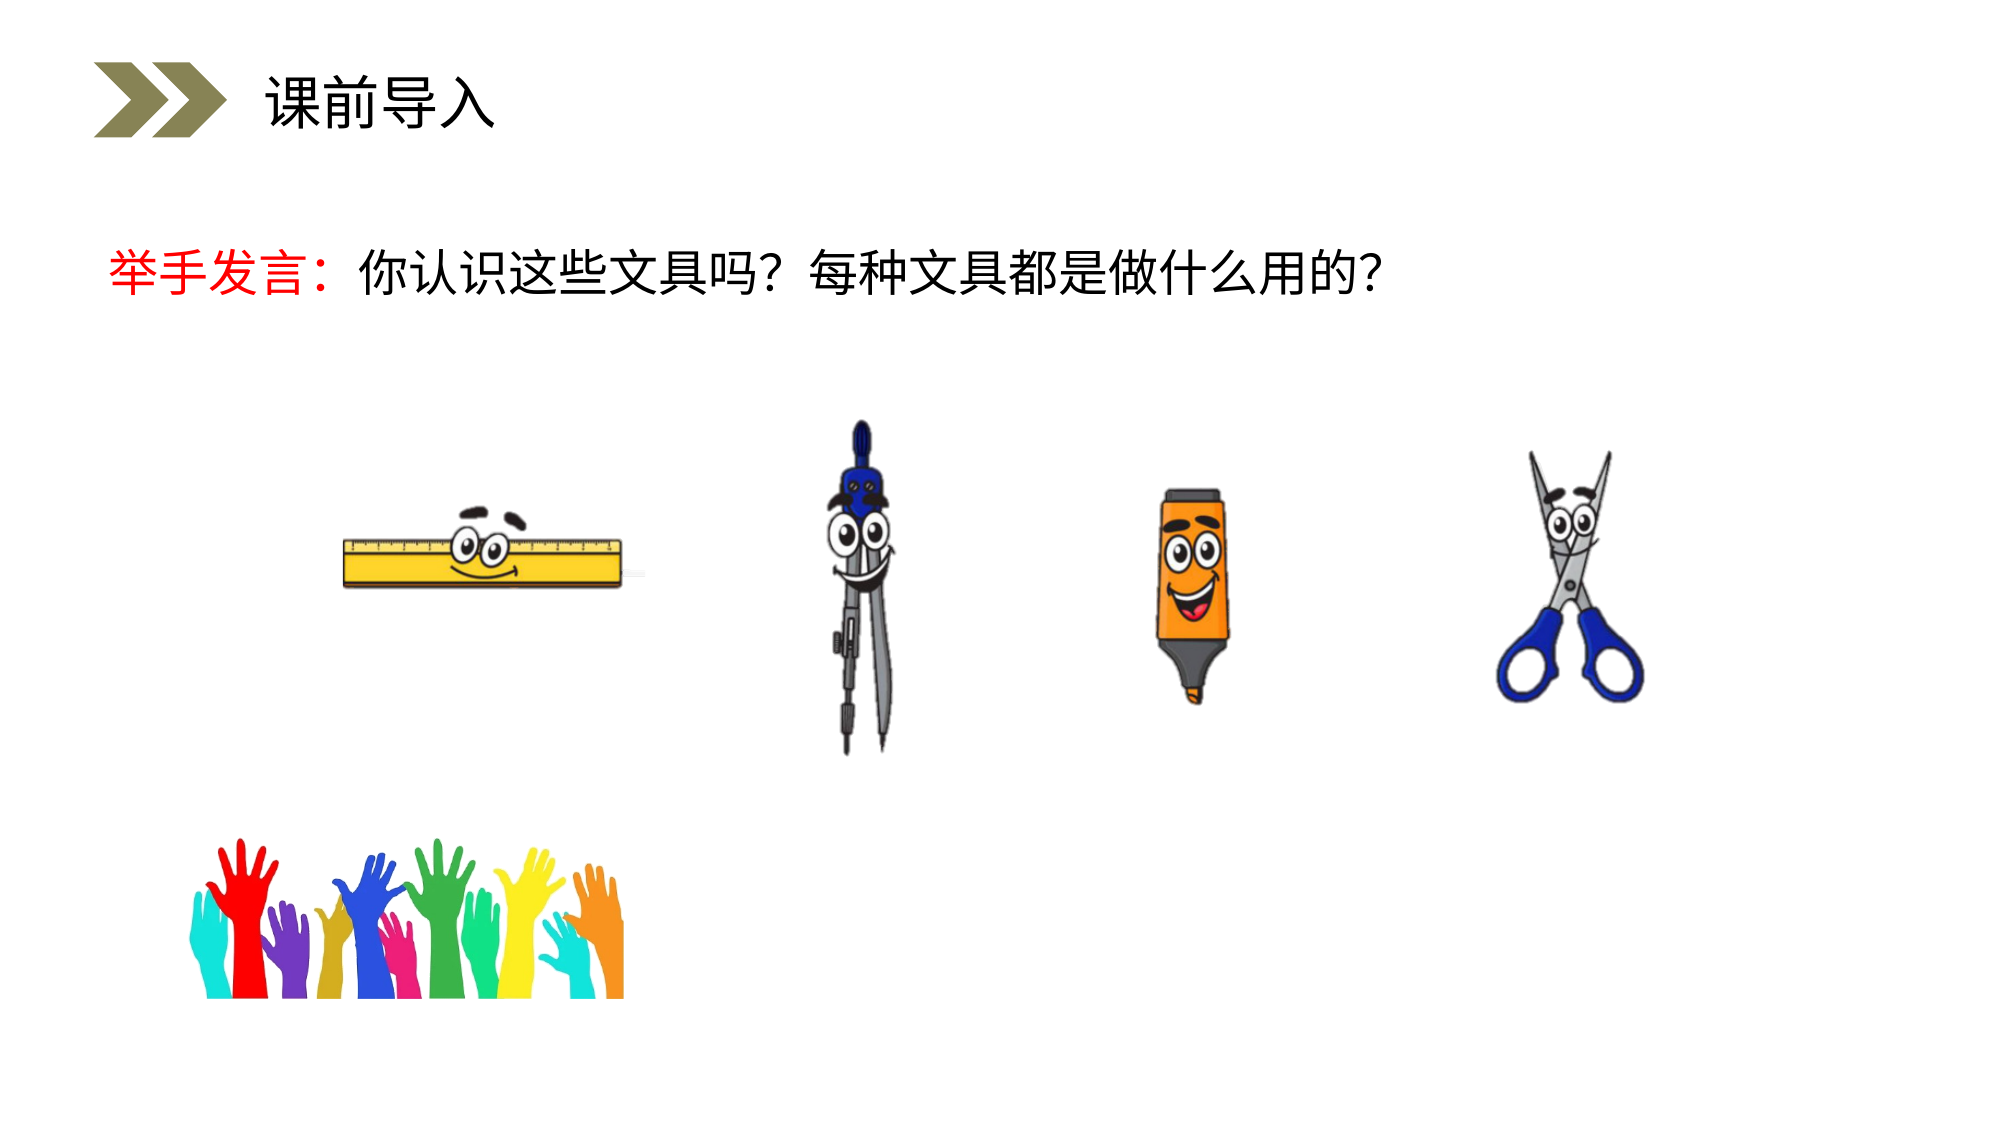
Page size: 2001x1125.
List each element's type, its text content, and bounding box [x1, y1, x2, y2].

text_box 举手发言：你认识这些文具吗？每种文具都是做什么用的？ [93, 234, 1584, 309]
picture [809, 407, 934, 758]
picture [342, 494, 646, 606]
picture [1491, 434, 1676, 711]
picture [108, 643, 624, 999]
text_box 课前导入 [248, 66, 1088, 137]
picture [1147, 460, 1259, 744]
